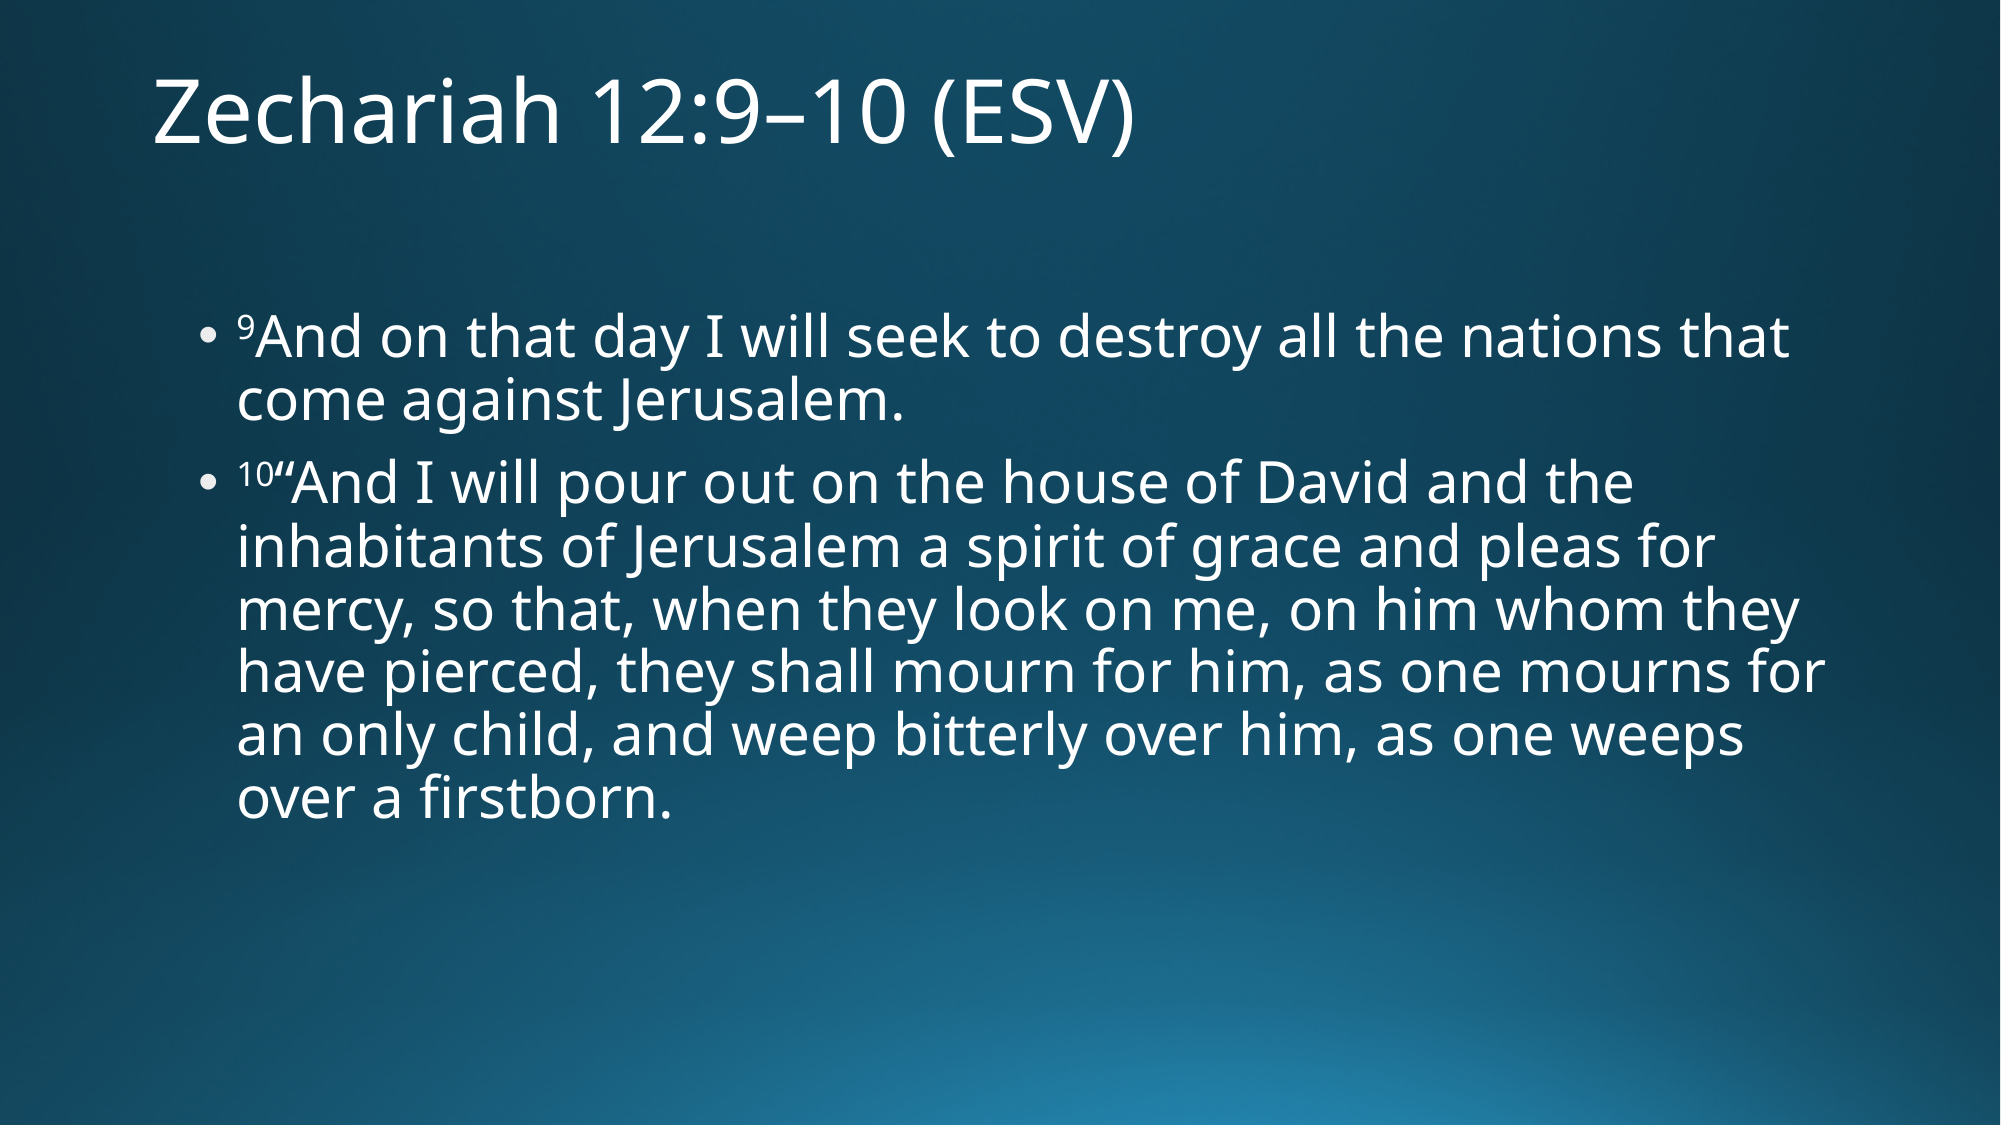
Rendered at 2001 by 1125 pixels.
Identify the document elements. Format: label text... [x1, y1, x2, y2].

title Zechariah 12:9–10 (ESV) [137, 59, 1863, 278]
picture [0, 0, 2001, 1125]
list 9And on that day I will seek to destroy all the nations that come against Jerusalem. 10“And I will pour out on the house of David and the inhabitants of Jerusalem a spirit of grace and pleas for mercy, so that, when they look on me, on him whom they have pierced, they shall mourn for him, as one mourns for an only child, and weep bitterly over him, as one weeps over a firstborn. [183, 299, 1863, 1014]
